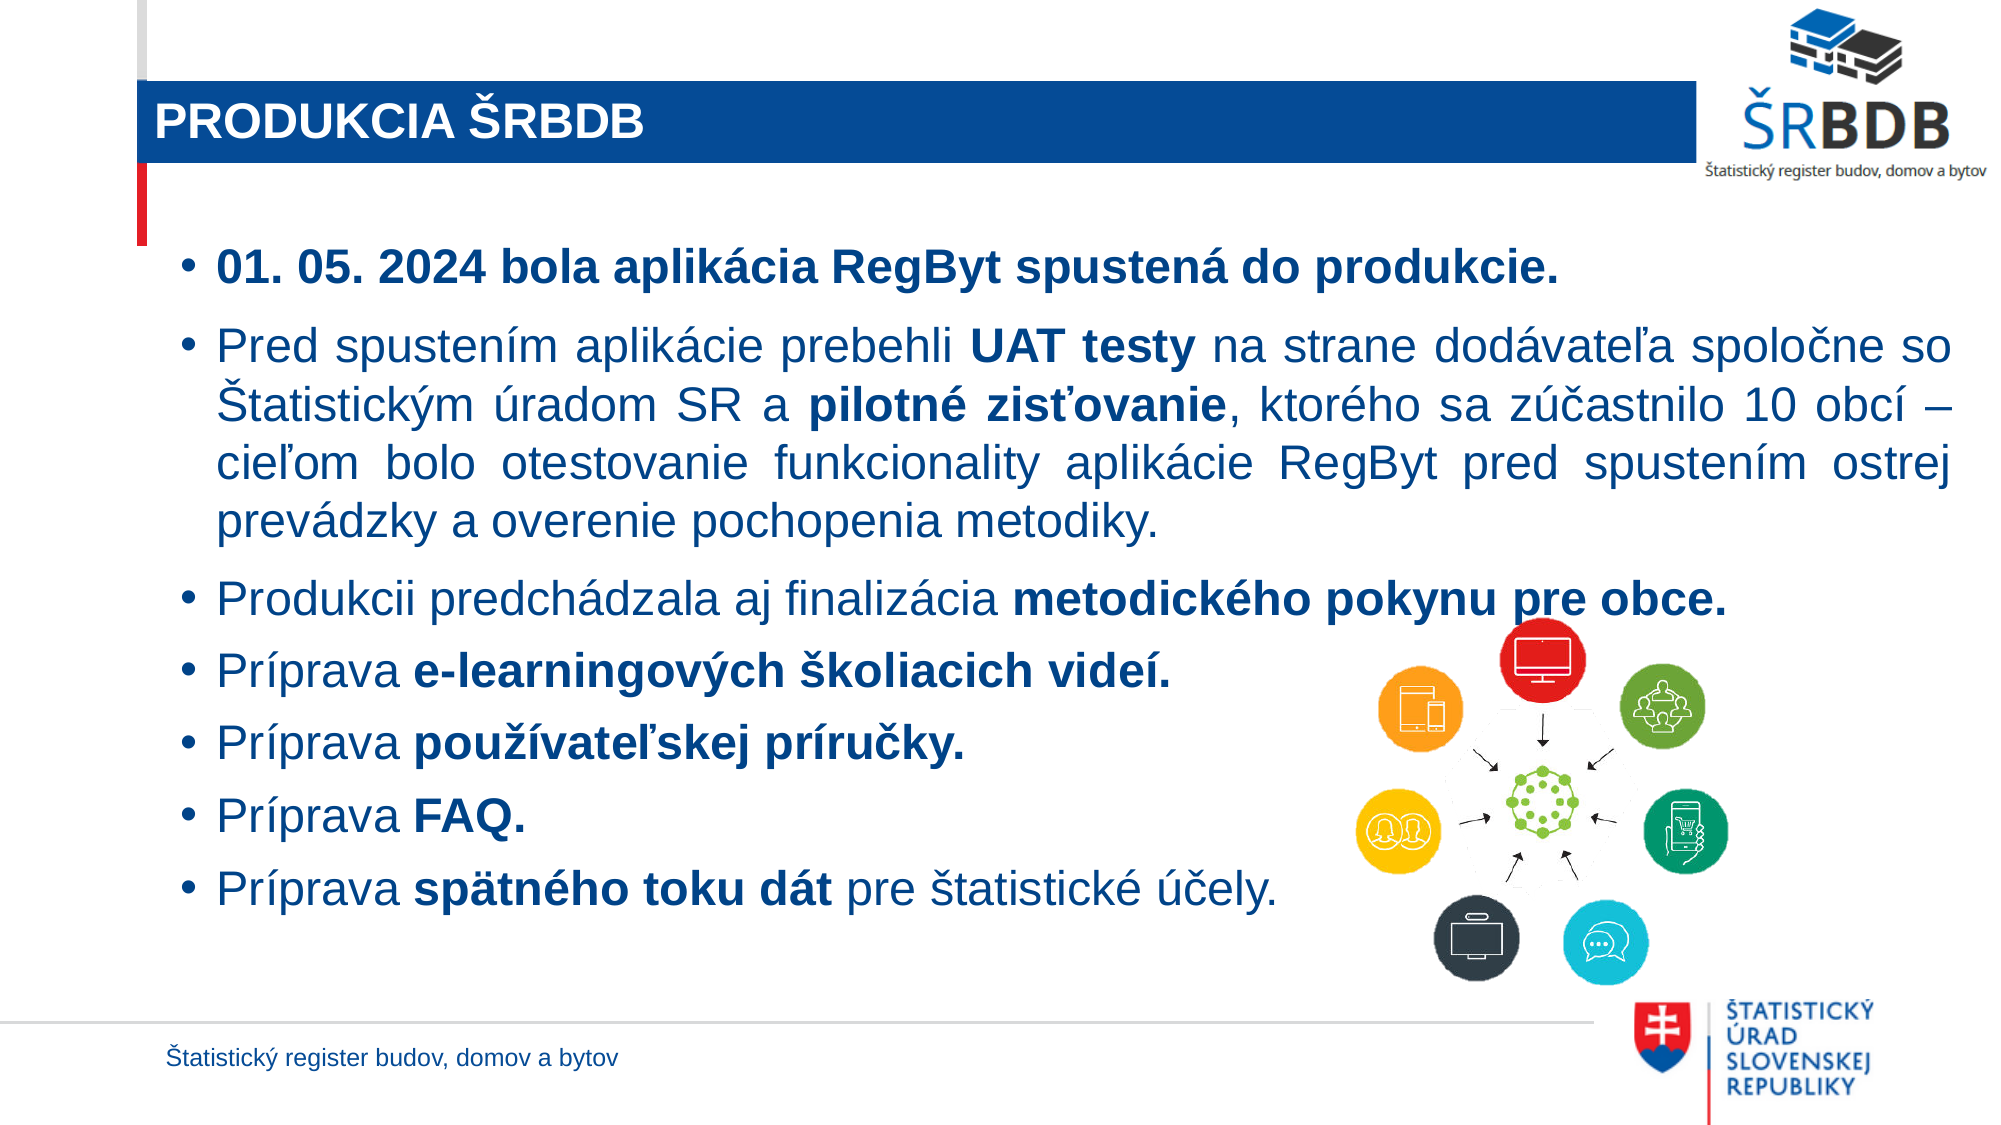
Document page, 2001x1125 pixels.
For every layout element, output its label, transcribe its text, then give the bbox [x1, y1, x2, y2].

list Produkcia ŠRBDB [139, 81, 1696, 163]
picture [1696, 0, 2001, 193]
picture [137, 0, 147, 246]
list Štatistický register budov, domov a bytov [150, 1028, 1595, 1089]
picture [1268, 568, 1874, 1125]
list 01. 05. 2024 bola aplikácia RegByt spustená do produkcie. Pred spustením aplikácie prebehli UAT testy na strane dodávateľa spoločne so Štatistickým úradom SR a pilotné zisťovanie, ktorého sa zúčastnilo 10 obcí – cieľom bolo otestovanie funkcionality aplikácie RegByt pred spustením ostrej prevádzky a overenie pochopenia metodiky. Produkcii predchádzala aj finalizácia metodického pokynu pre obce. Príprava e-learningových školiacich videí. Príprava používateľskej príručky. Príprava FAQ. Príprava spätného toku dát pre štatistické účely. [165, 234, 1969, 928]
